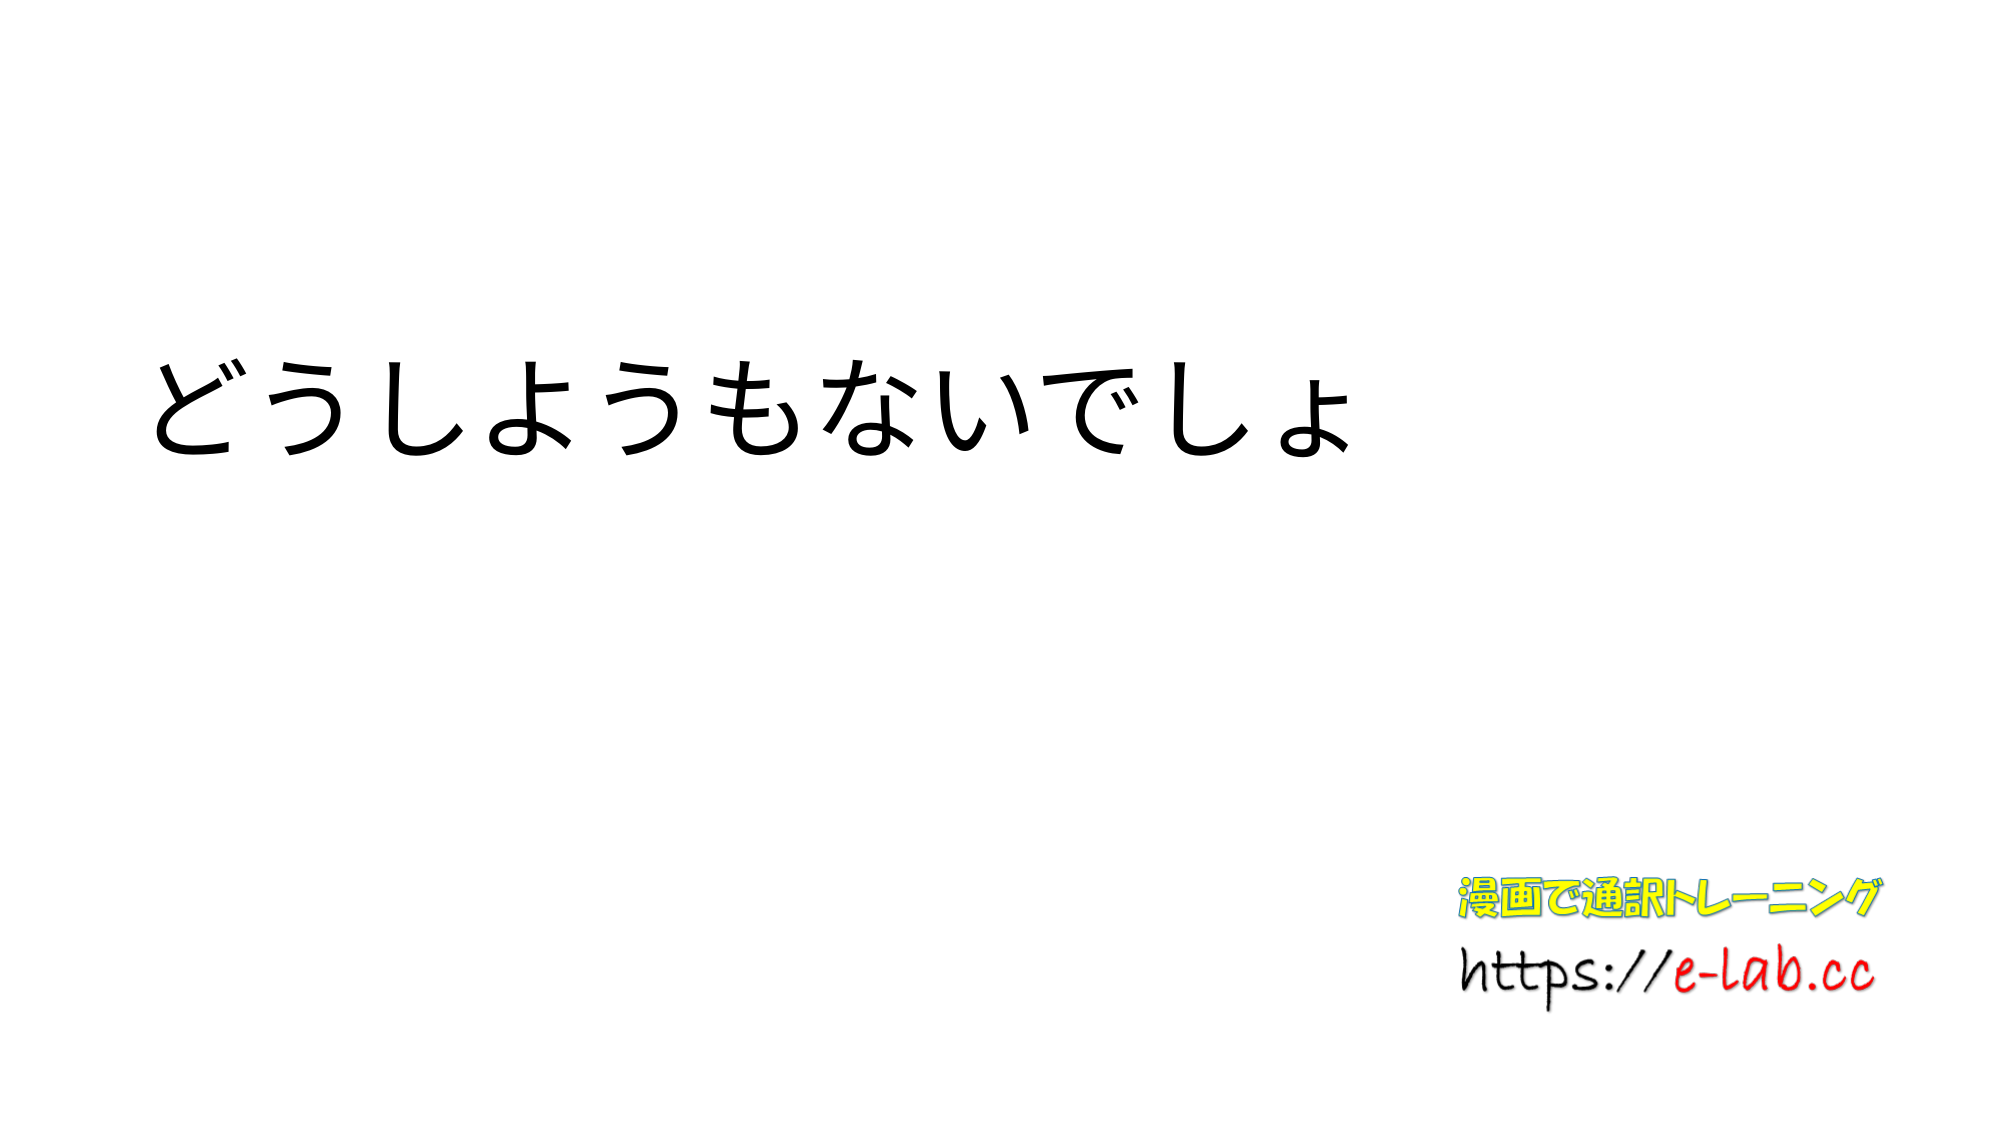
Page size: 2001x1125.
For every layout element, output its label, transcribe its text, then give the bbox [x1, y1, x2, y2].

picture [1414, 861, 1921, 1061]
title どうしようもないでしょ [122, 293, 1879, 481]
